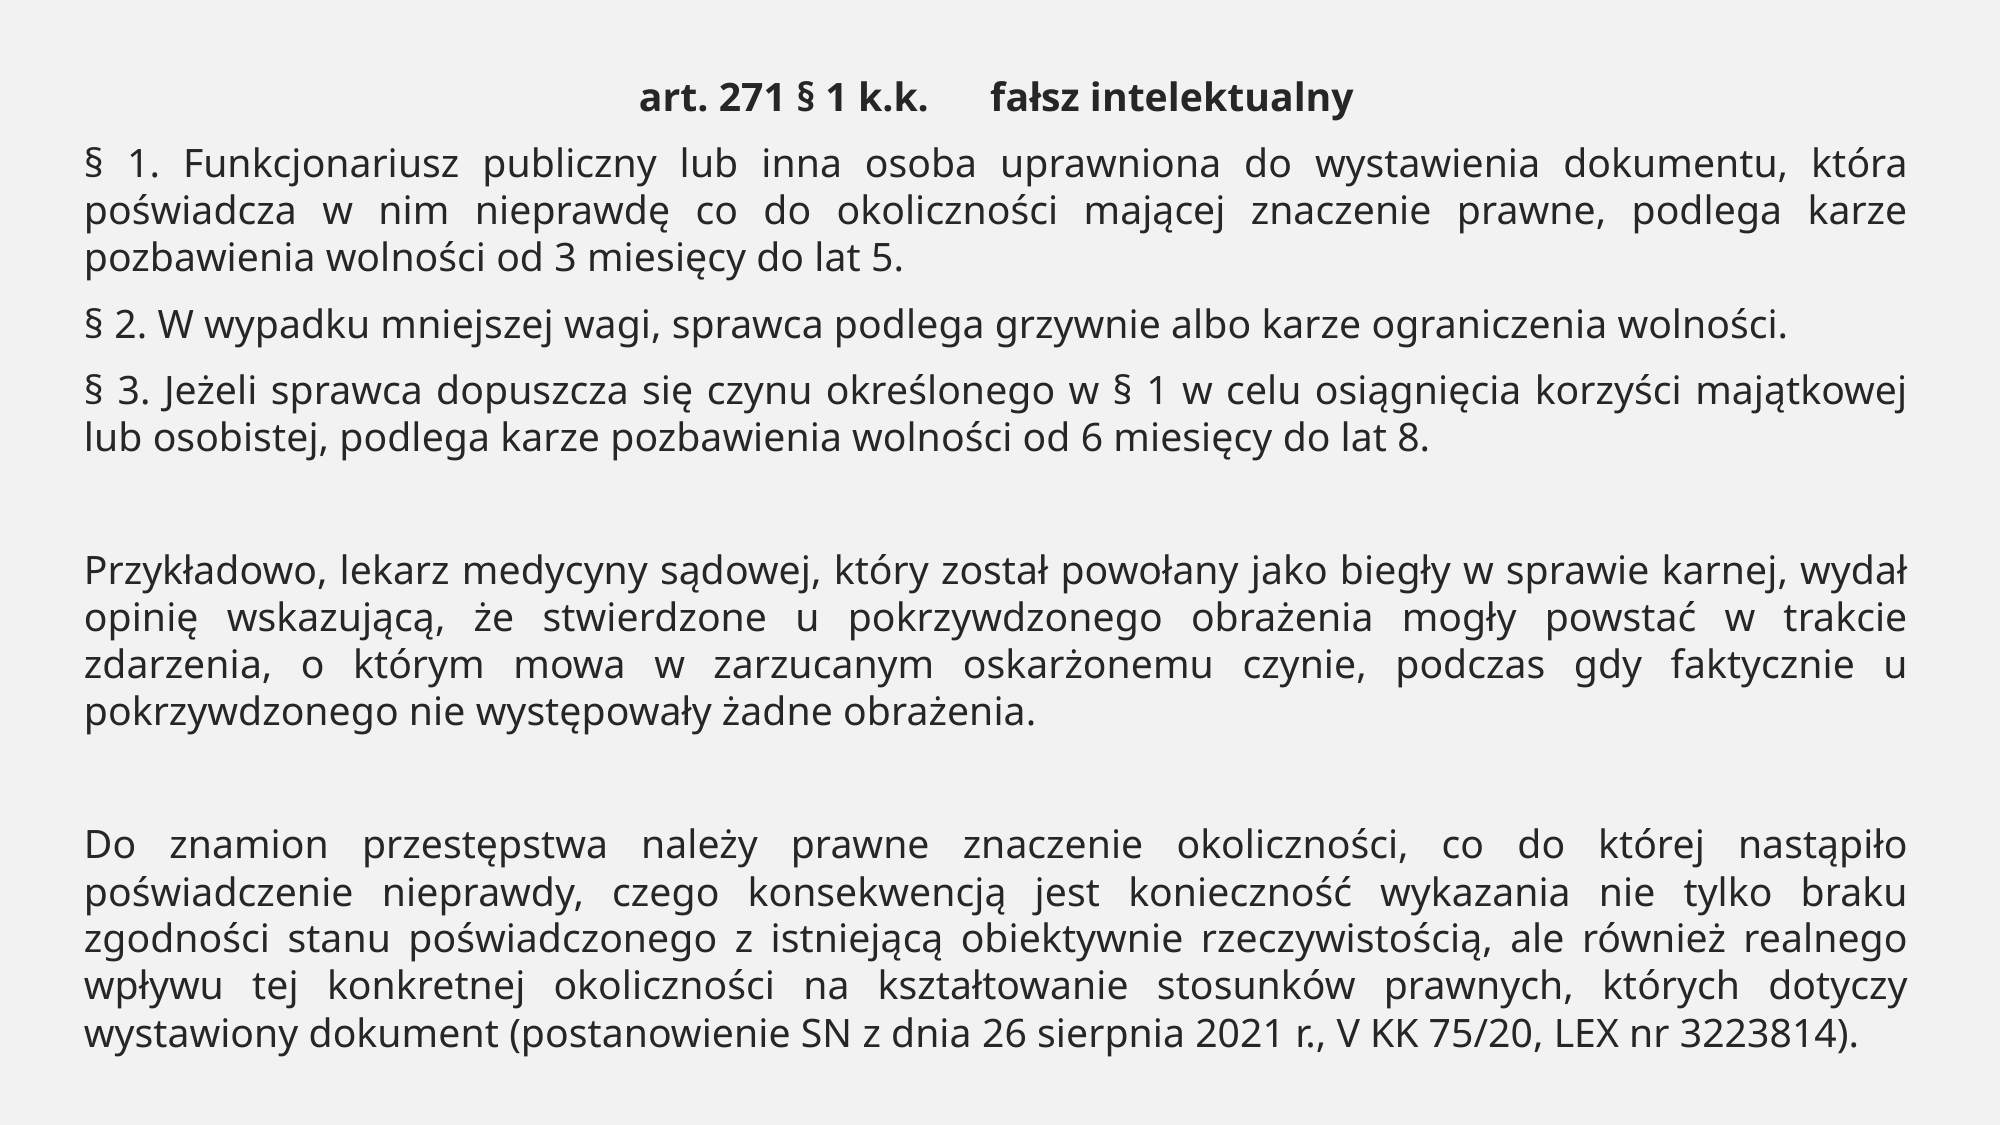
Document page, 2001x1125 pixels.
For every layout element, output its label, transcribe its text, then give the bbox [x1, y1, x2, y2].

list art. 271 § 1 k.k. fałsz intelektualny § 1. Funkcjonariusz publiczny lub inna osoba uprawniona do wystawienia dokumentu, która poświadcza w nim nieprawdę co do okoliczności mającej znaczenie prawne, podlega karze pozbawienia wolności od 3 miesięcy do lat 5. § 2. W wypadku mniejszej wagi, sprawca podlega grzywnie albo karze ograniczenia wolności. § 3. Jeżeli sprawca dopuszcza się czynu określonego w § 1 w celu osiągnięcia korzyści majątkowej lub osobistej, podlega karze pozbawienia wolności od 6 miesięcy do lat 8. Przykładowo, lekarz medycyny sądowej, który został powołany jako biegły w sprawie karnej, wydał opinię wskazującą, że stwierdzone u pokrzywdzonego obrażenia mogły powstać w trakcie zdarzenia, o którym mowa w zarzucanym oskarżonemu czynie, podczas gdy faktycznie u pokrzywdzonego nie występowały żadne obrażenia. Do znamion przestępstwa należy prawne znaczenie okoliczności, co do której nastąpiło poświadczenie nieprawdy, czego konsekwencją jest konieczność wykazania nie tylko braku zgodności stanu poświadczonego z istniejącą obiektywnie rzeczywistością, ale również realnego wpływu tej konkretnej okoliczności na kształtowanie stosunków prawnych, których dotyczy wystawiony dokument (postanowienie SN z dnia 26 sierpnia 2021 r., V KK 75/20, LEX nr 3223814). [68, 64, 1926, 1066]
